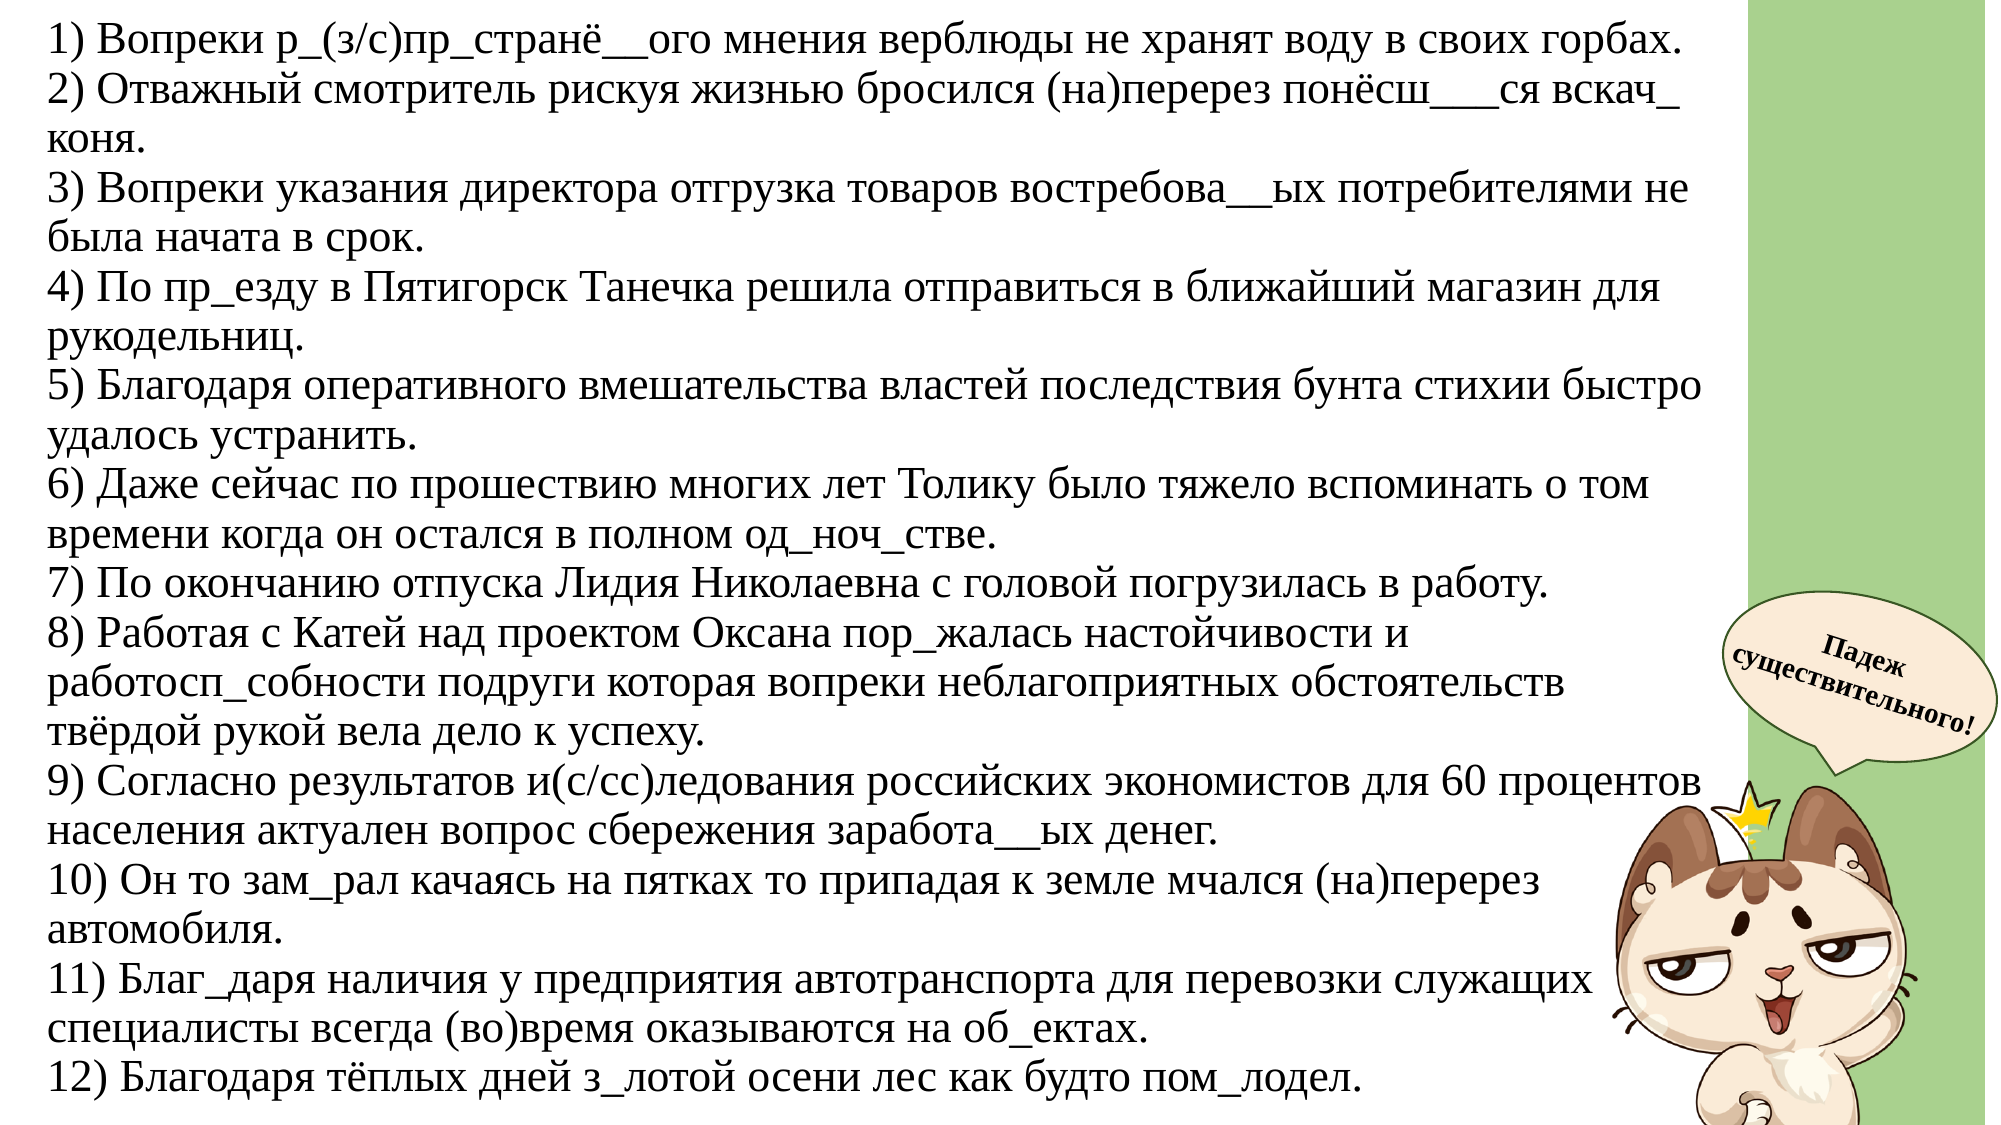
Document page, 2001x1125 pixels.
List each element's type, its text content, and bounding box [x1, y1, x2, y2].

text_box [1748, 0, 1985, 661]
picture [1584, 778, 1945, 1125]
text_box Падеж существительного! [1682, 577, 2000, 760]
text_box [1748, 708, 1985, 1125]
text_box [1772, 590, 1988, 666]
title 1) Вопреки р_(з/с)пр_странё__ого мнения верблюды не хранят воду в своих горбах. 2) Отважный смотритель рискуя жизнью бросился (на)перерез понёсш___ся вскач_ коня. 3) Вопреки указания директора отгрузка товаров востребова__ых потребителями не была начата в срок. 4) По пр_езду в Пятигорск Танечка решила отправиться в ближайший магазин для рукодельниц. 5) Благодаря оперативного вмешательства властей последствия бунта стихии быстро удалось устранить. 6) Даже сейчас по прошествию многих лет Толику было тяжело вспоминать о том времени когда он остался в полном од_ноч_стве. 7) По окончанию отпуска Лидия Николаевна с головой погрузилась в работу. 8) Работая с Катей над проектом Оксана пор_жалась настойчивости и работосп_собности подруги которая вопреки неблагоприятных обстоятельств твёрдой рукой вела дело к успеху. 9) Согласно результатов и(с/сс)ледования российских экономистов для 60 процентов населения актуален вопрос сбережения заработа__ых денег. 10) Он то зам_рал качаясь на пятках то припадая к земле мчался (на)перерез автомобиля. 11) Благ_даря наличия у предприятия автотранспорта для перевозки служащих специалисты всегда (во)время оказываются на об_ектах. 12) Благодаря тёплых дней з_лотой осени лес как будто пом_лодел. [31, 204, 1735, 912]
text_box [1725, 673, 1964, 777]
